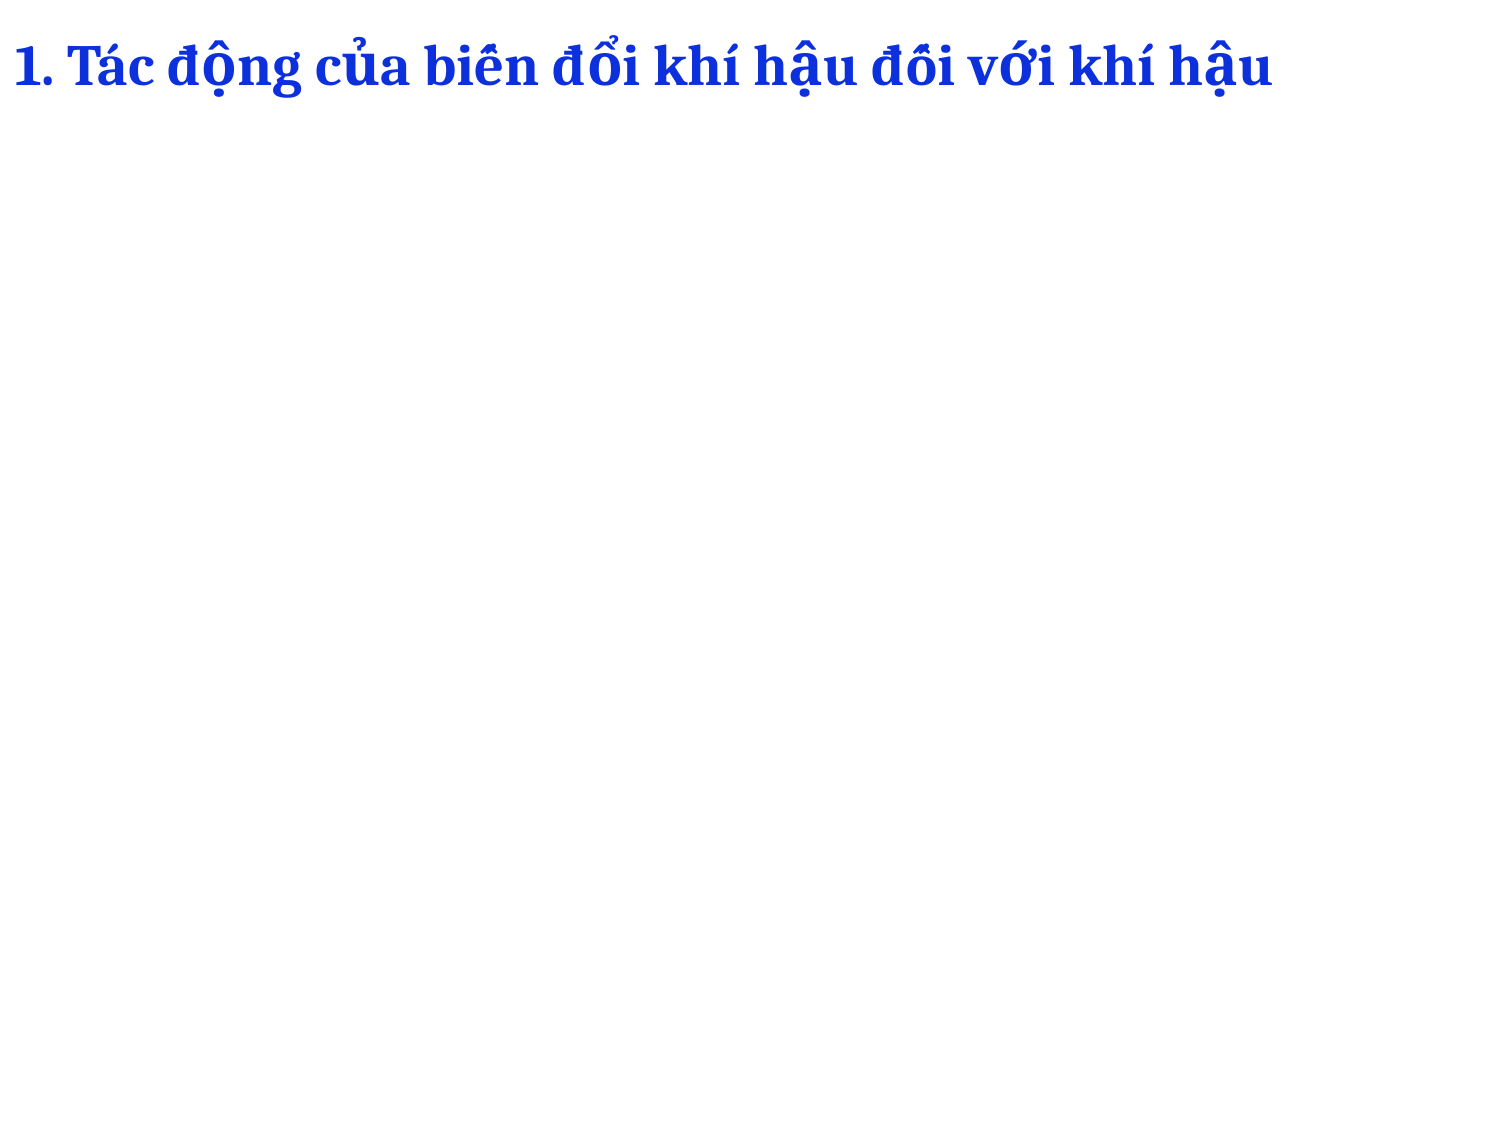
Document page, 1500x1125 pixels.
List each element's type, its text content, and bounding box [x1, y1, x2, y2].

text_box 1. Tác động của biến đổi khí hậu đối với khí hậu [0, 12, 1475, 113]
